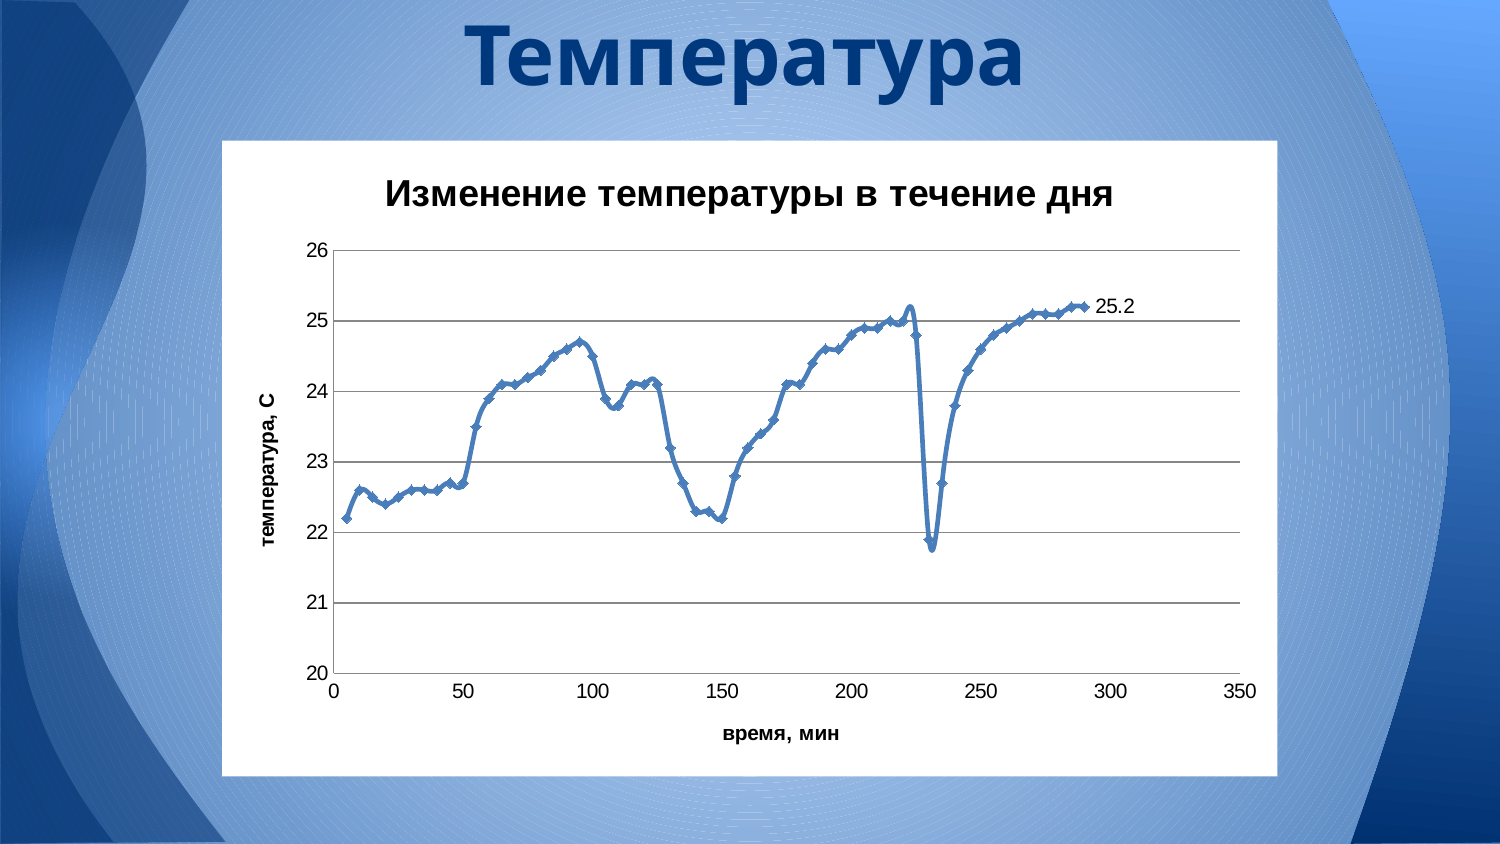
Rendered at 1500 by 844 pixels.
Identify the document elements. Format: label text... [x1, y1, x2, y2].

chart [221, 140, 1278, 777]
title Температура [70, 23, 1421, 118]
